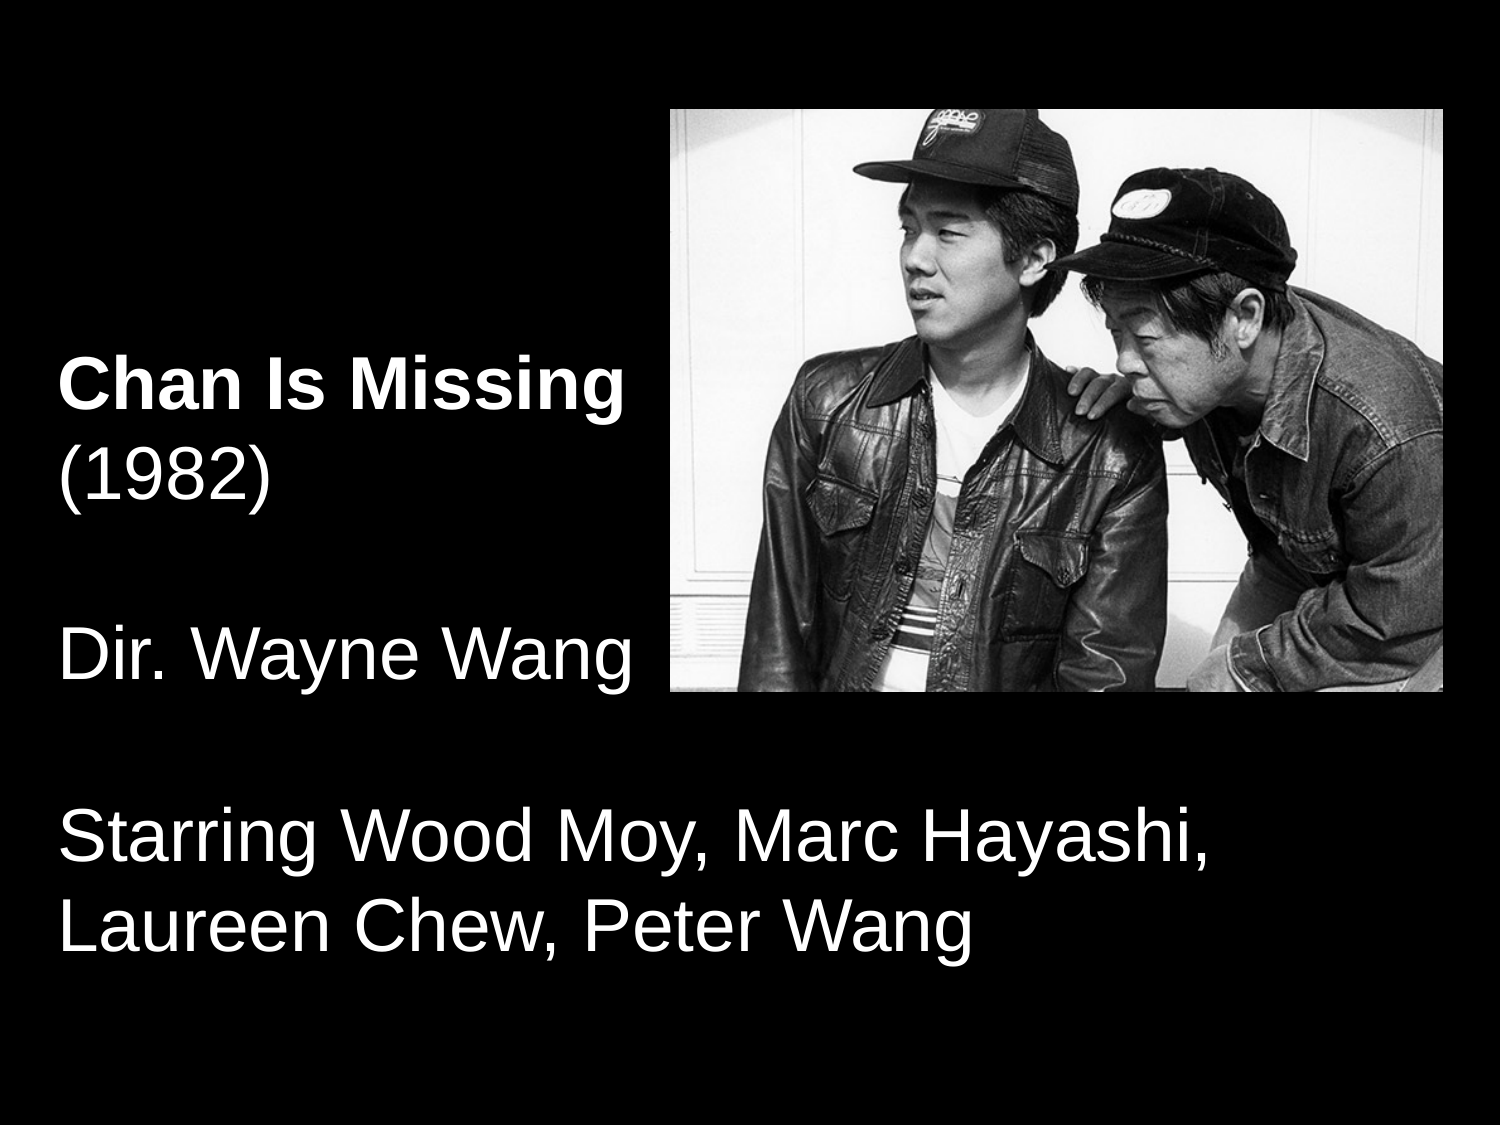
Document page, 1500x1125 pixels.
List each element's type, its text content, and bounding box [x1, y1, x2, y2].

text_box Starring Wood Moy, Marc Hayashi, Laureen Chew, Peter Wang [42, 778, 1426, 974]
text_box Chan Is Missing (1982) Dir. Wayne Wang [42, 327, 655, 778]
picture [670, 108, 1443, 692]
